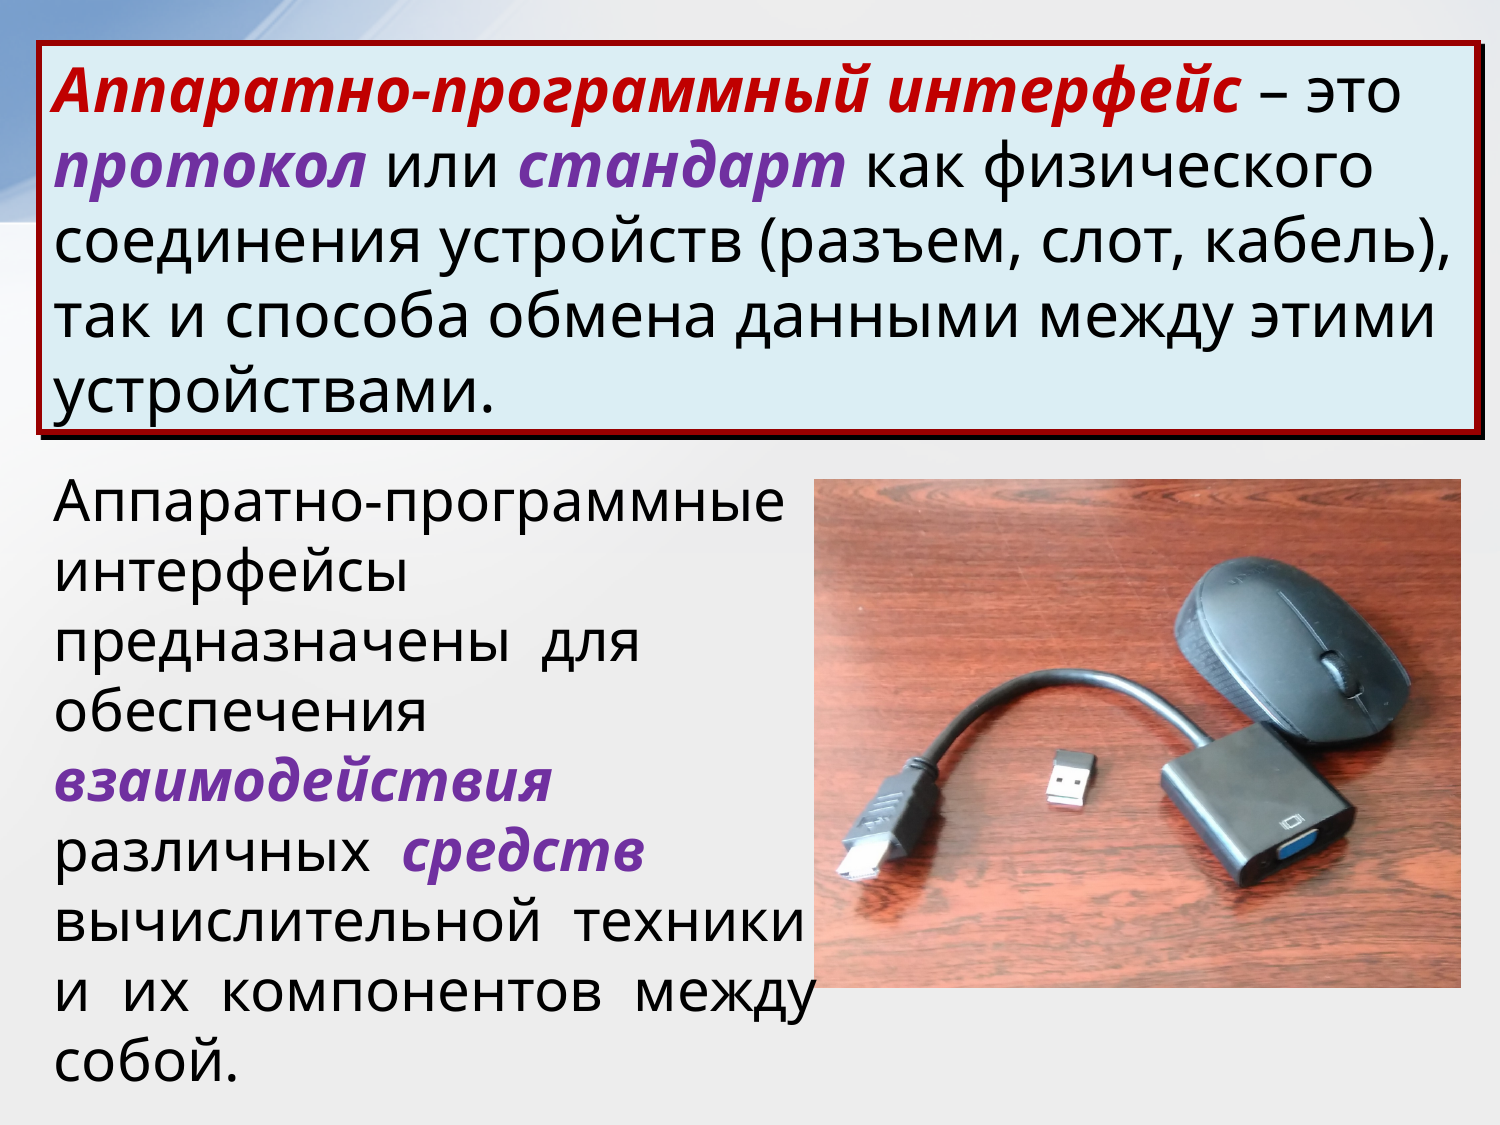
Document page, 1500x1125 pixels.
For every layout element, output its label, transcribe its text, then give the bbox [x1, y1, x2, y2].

picture [0, 0, 1500, 1125]
text_box Аппаратно-программный интерфейс – это протокол или стандарт как физического соединения устройств (разъем, слот, кабель), так и способа обмена данными между этими устройствами. [39, 42, 1478, 433]
text_box Аппаратно-программные интерфейсы предназначены для обеспечения взаимодействия различных средств вычислительной техники и их компонентов между собой. [39, 456, 845, 1101]
